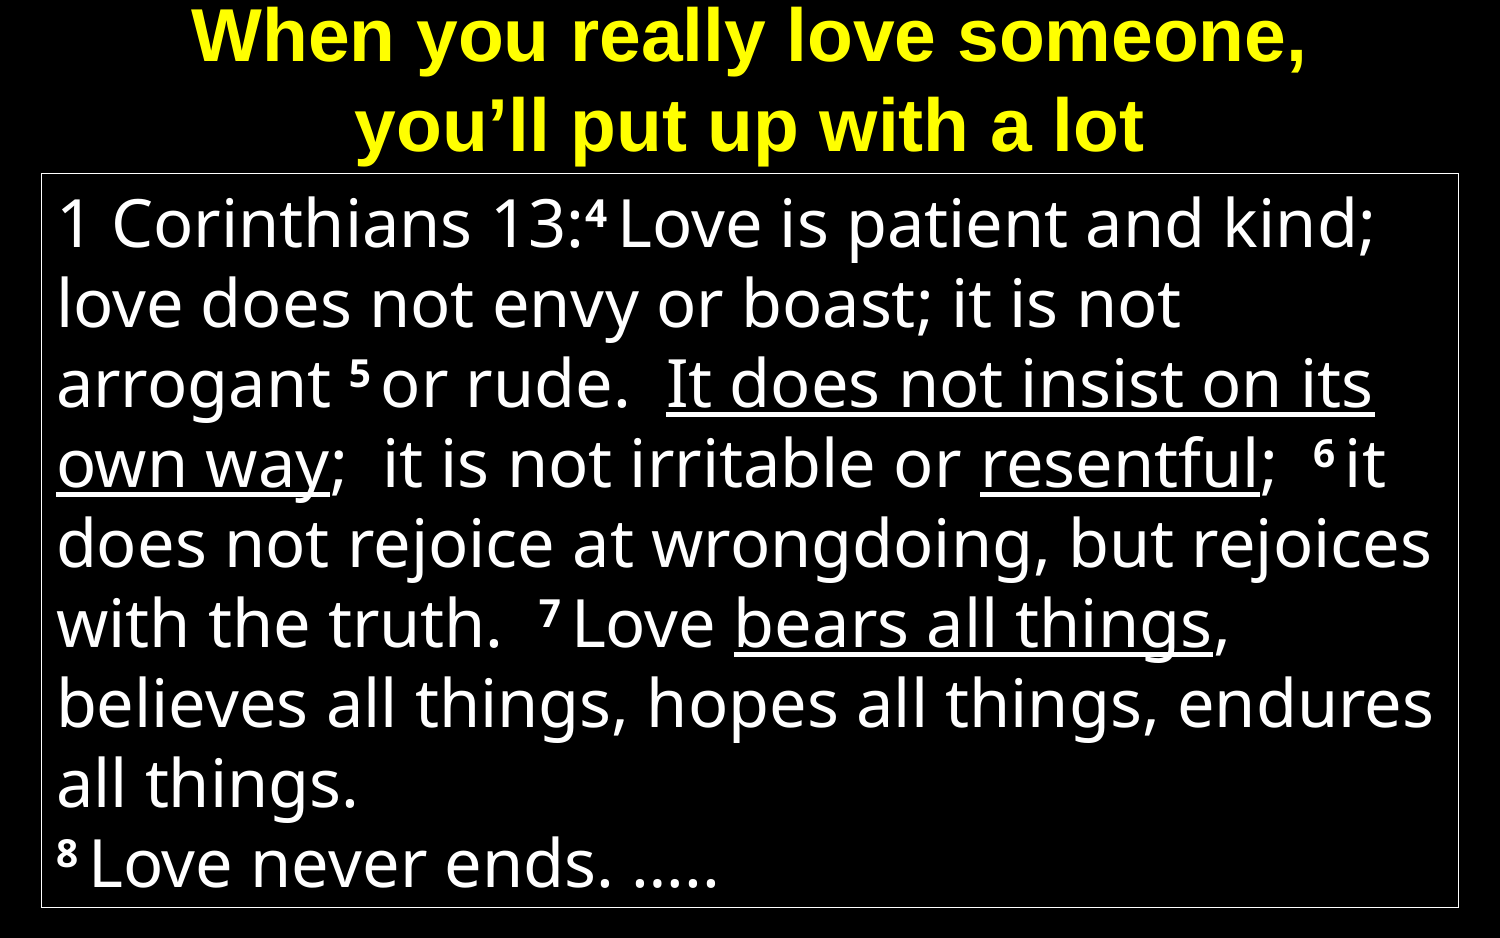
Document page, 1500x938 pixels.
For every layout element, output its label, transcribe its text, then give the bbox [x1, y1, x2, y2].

text_box When you really love someone, you’ll put up with a lot [163, 0, 1337, 174]
text_box 1 Corinthians 13:4 Love is patient and kind; love does not envy or boast; it is not arrogant 5 or rude. It does not insist on its own way; it is not irritable or resentful; 6 it does not rejoice at wrongdoing, but rejoices with the truth. 7 Love bears all things, believes all things, hopes all things, endures all things. 8 Love never ends. ….. [41, 173, 1459, 908]
